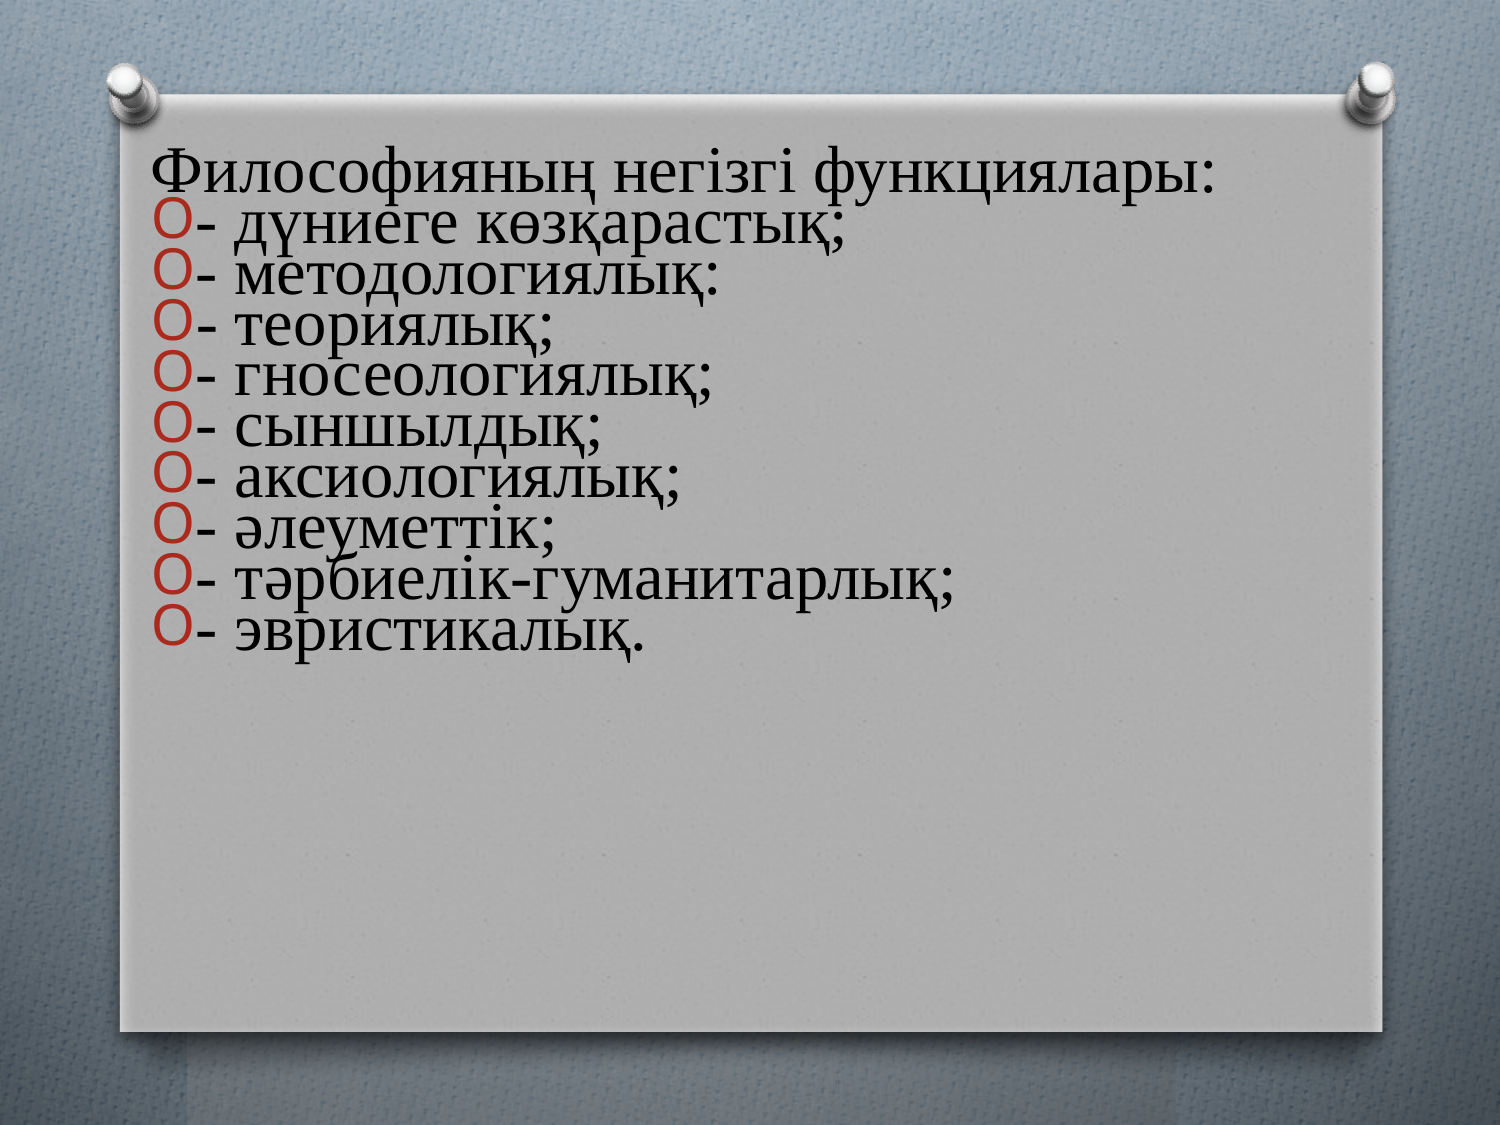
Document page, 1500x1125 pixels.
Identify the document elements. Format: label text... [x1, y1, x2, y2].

list Философияның негізгі функциялары: - дүниеге көзқарастық; - методологиялық: - теориялық; - гносеологиялық; - сыншылдық; - аксиологиялық; - әлеуметтік; - тәрбиелік-гуманитарлық; - эвристикалық. [135, 160, 1353, 939]
picture [75, 29, 198, 153]
picture [1317, 35, 1439, 156]
